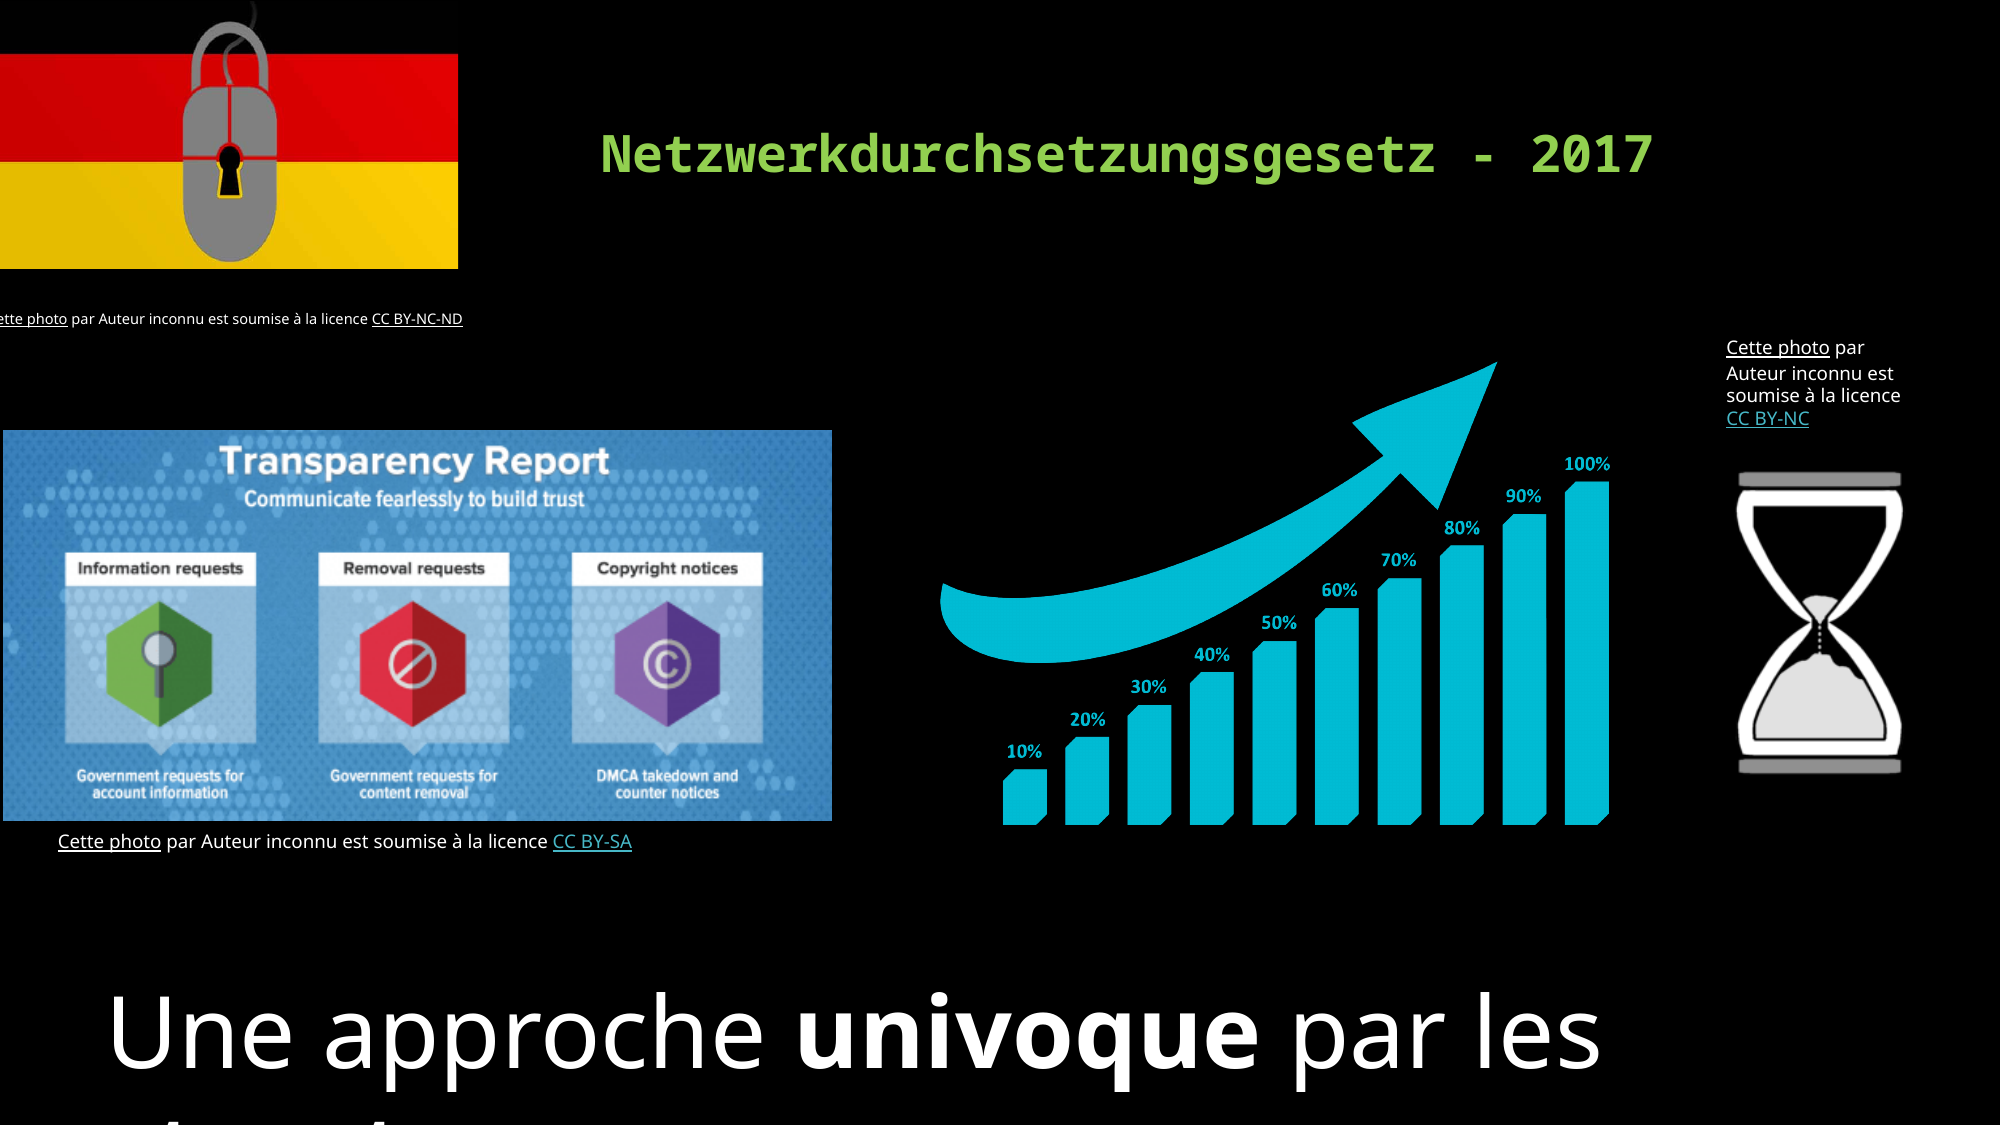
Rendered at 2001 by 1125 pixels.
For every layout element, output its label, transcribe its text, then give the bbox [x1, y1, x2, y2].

text_box Une approche univoque par les structures [90, 961, 1991, 1125]
title Netzwerkdurchsetzungsgesetz - 2017 [586, 63, 1863, 192]
text_box Cette photo par Auteur inconnu est soumise à la licence CC BY-SA [43, 822, 682, 863]
picture [3, 430, 832, 821]
picture [1635, 438, 2000, 807]
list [0, 1, 459, 269]
picture [940, 361, 1621, 825]
text_box Cette photo par Auteur inconnu est soumise à la licence CC BY-NC-ND [0, 302, 478, 338]
text_box Cette photo par Auteur inconnu est soumise à la licence CC BY-NC [1711, 328, 1929, 438]
